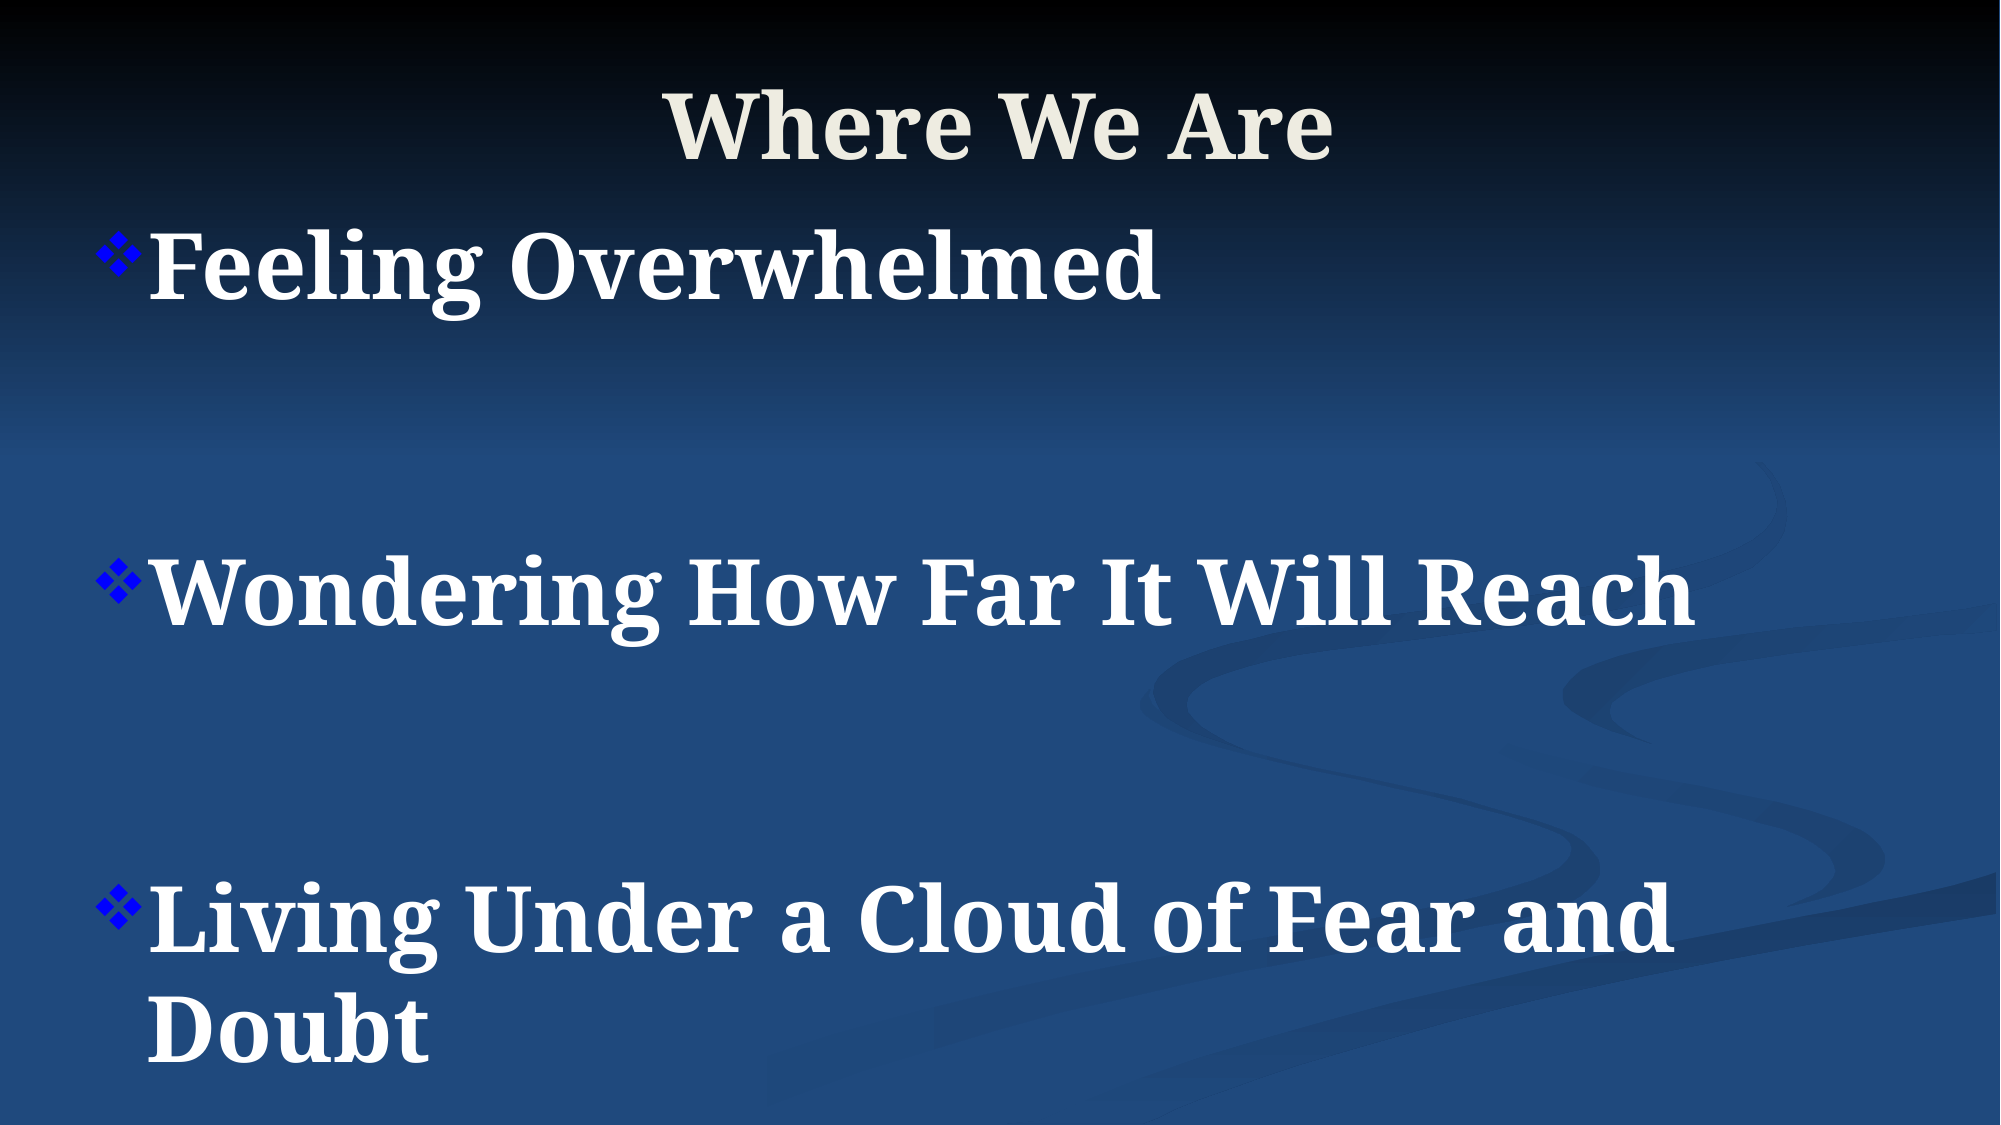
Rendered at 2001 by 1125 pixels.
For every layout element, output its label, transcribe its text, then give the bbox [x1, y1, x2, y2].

title Where We Are [99, 44, 1901, 199]
list Feeling Overwhelmed Wondering How Far It Will Reach Living Under a Cloud of Fear and Doubt [74, 199, 1926, 1076]
